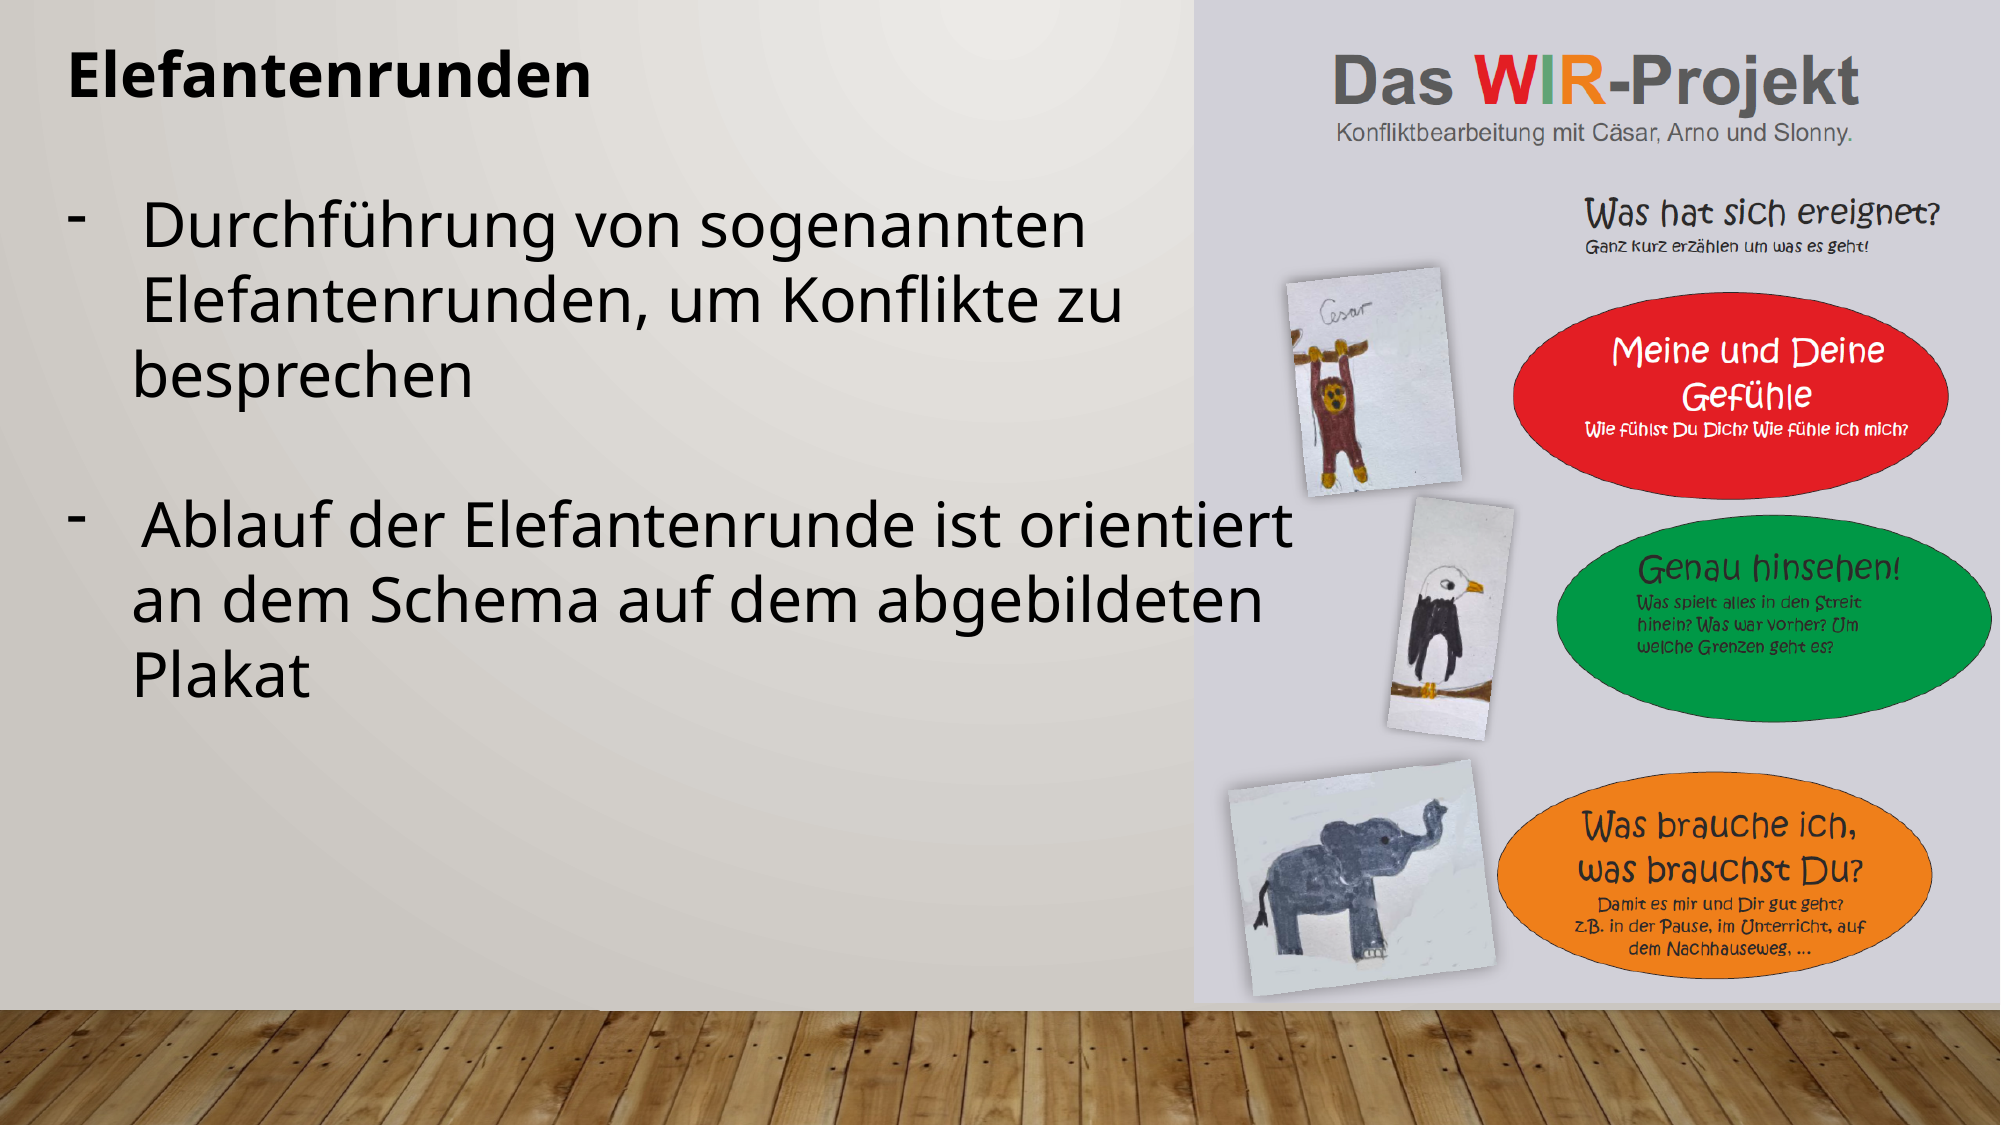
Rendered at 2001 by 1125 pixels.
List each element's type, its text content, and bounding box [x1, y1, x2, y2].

picture [0, 1012, 2000, 1125]
text_box [0, 0, 2000, 1012]
text_box Elefantenrunden Durchführung von sogenannten Elefantenrunden, um Konflikte zu besprechen Ablauf der Elefantenrunde ist orientiert an dem Schema auf dem abgebildeten Plakat [51, 27, 1194, 717]
picture [1194, 0, 2000, 1003]
